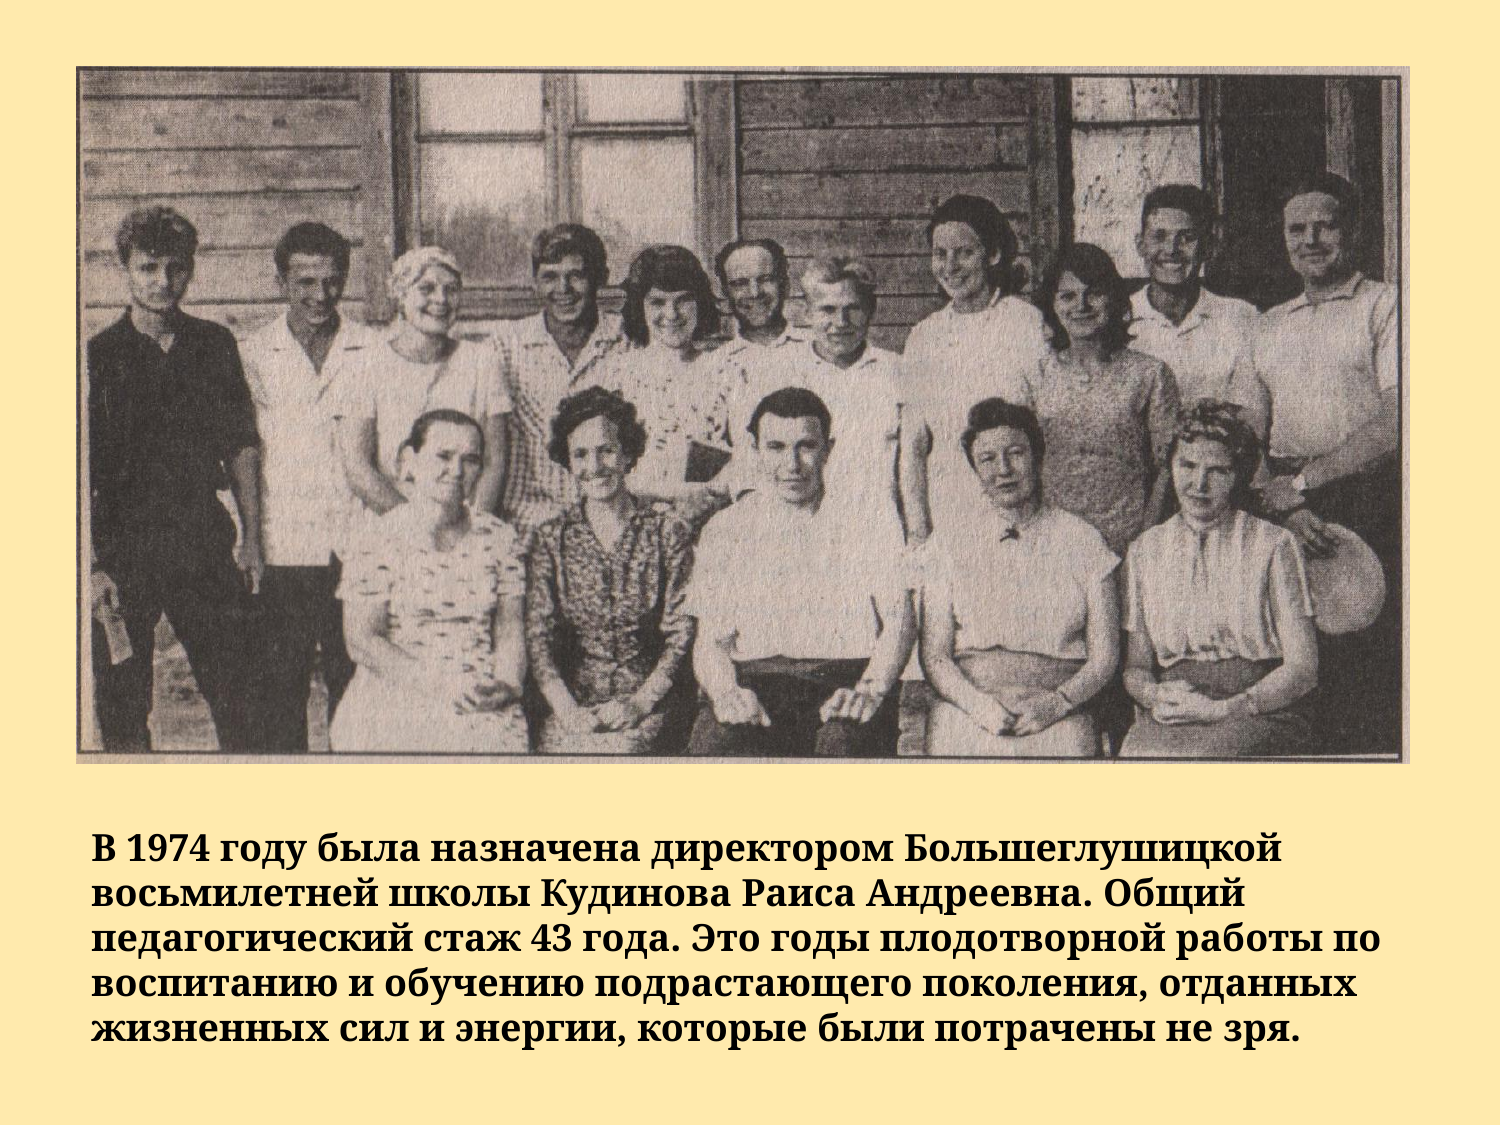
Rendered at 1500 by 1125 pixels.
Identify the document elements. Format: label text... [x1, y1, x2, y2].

text_box В 1974 году была назначена директором Большеглушицкой восьмилетней школы Кудинова Раиса Андреевна. Общий педагогический стаж 43 года. Это годы плодотворной работы по воспитанию и обучению подрастающего поколения, отданных жизненных сил и энергии, которые были потрачены не зря. [76, 816, 1443, 1057]
picture [76, 66, 1410, 764]
